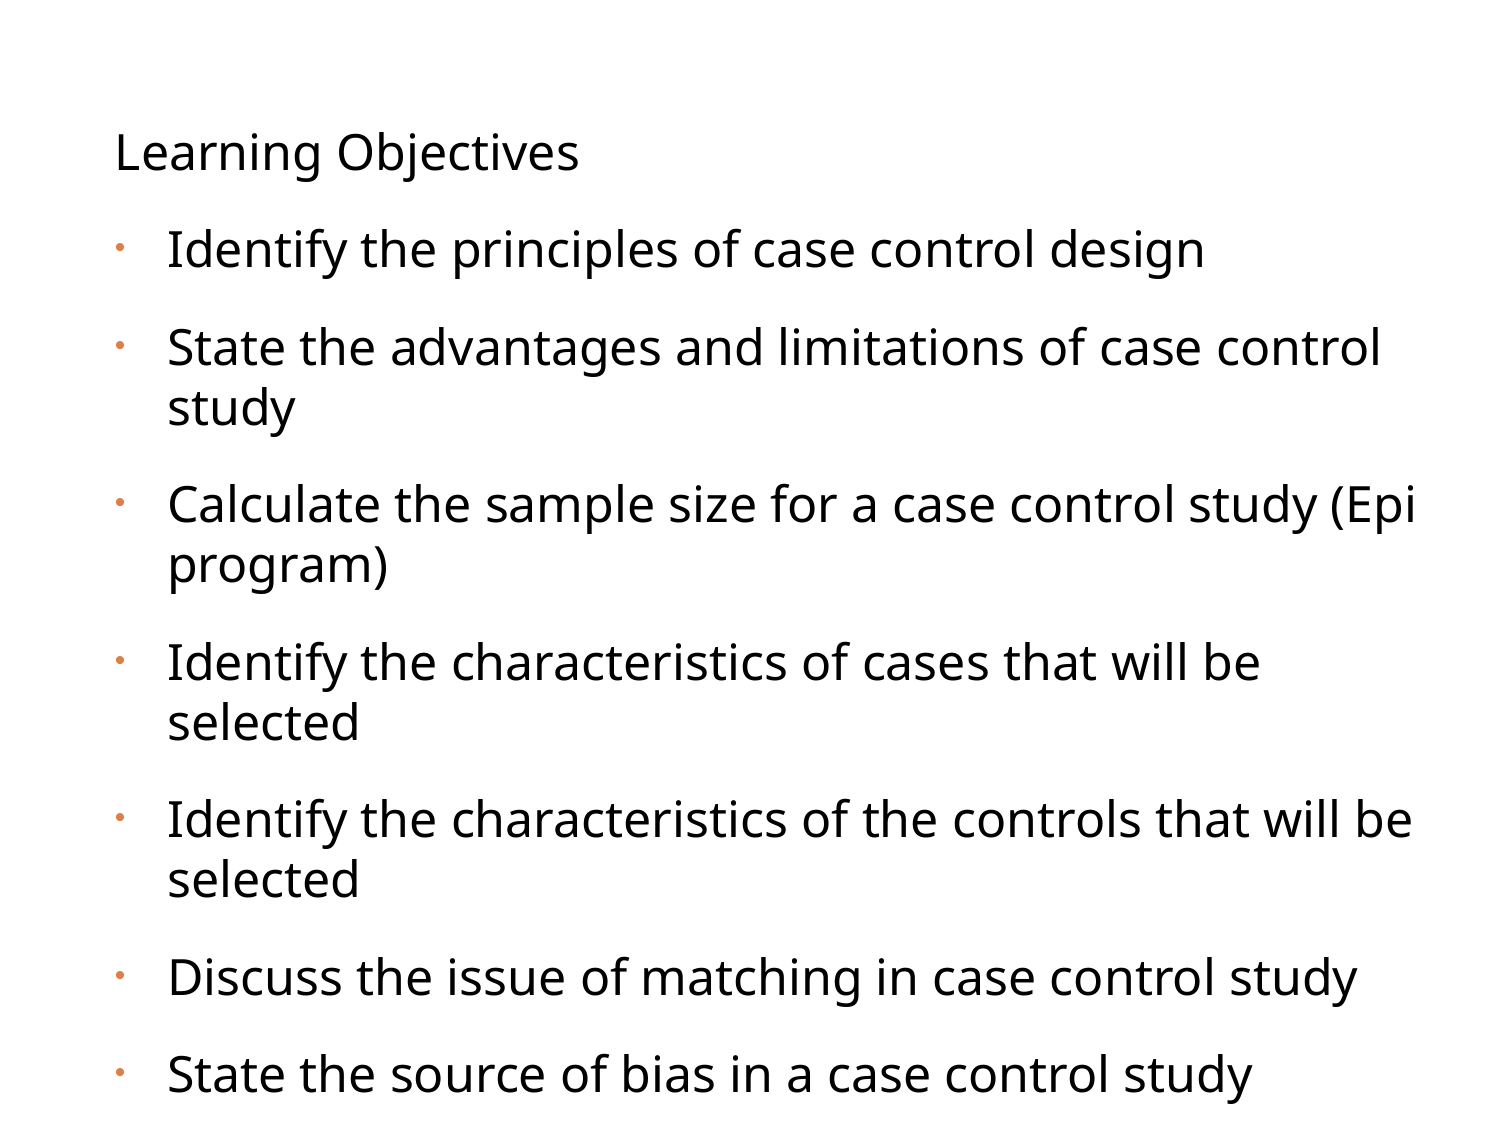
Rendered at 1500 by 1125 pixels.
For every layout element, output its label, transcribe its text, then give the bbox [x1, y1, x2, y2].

list Learning Objectives Identify the principles of case control design State the advantages and limitations of case control study Calculate the sample size for a case control study (Epi program) Identify the characteristics of cases that will be selected Identify the characteristics of the controls that will be selected Discuss the issue of matching in case control study State the source of bias in a case control study Analyze data from a case control study Identify the repercussion of the limitations on the interpretation of the findings [99, 112, 1463, 1038]
